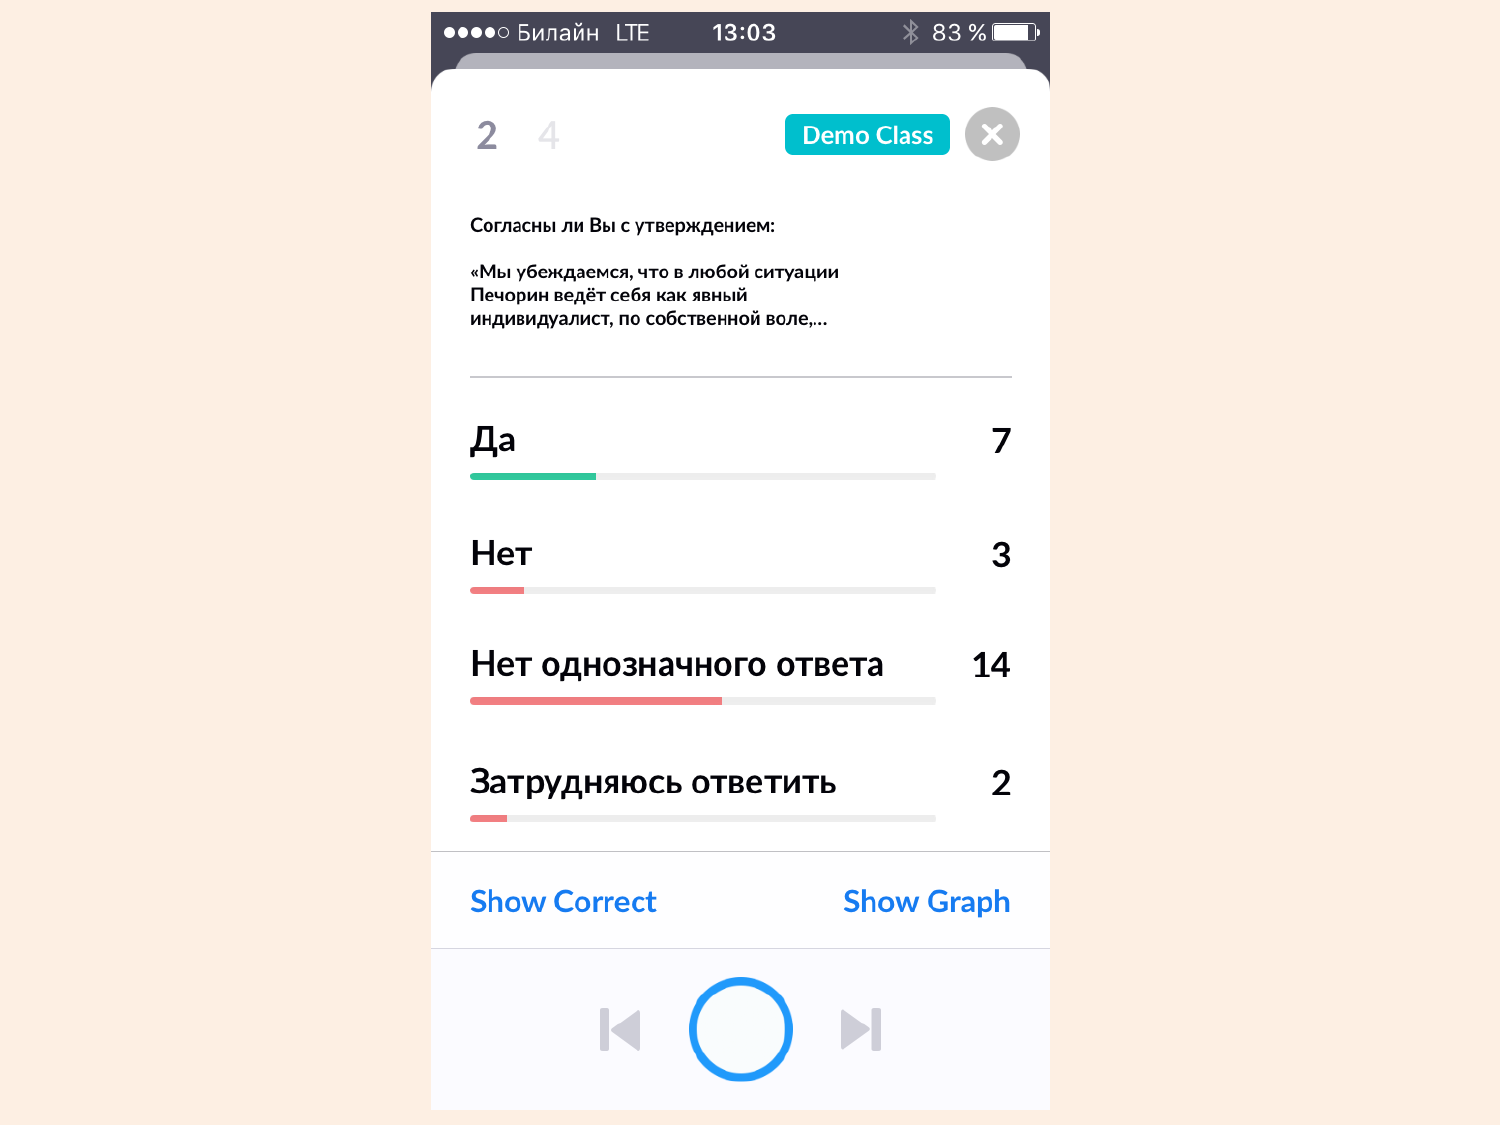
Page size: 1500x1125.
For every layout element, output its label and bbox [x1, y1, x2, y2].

picture [430, 12, 1050, 1110]
